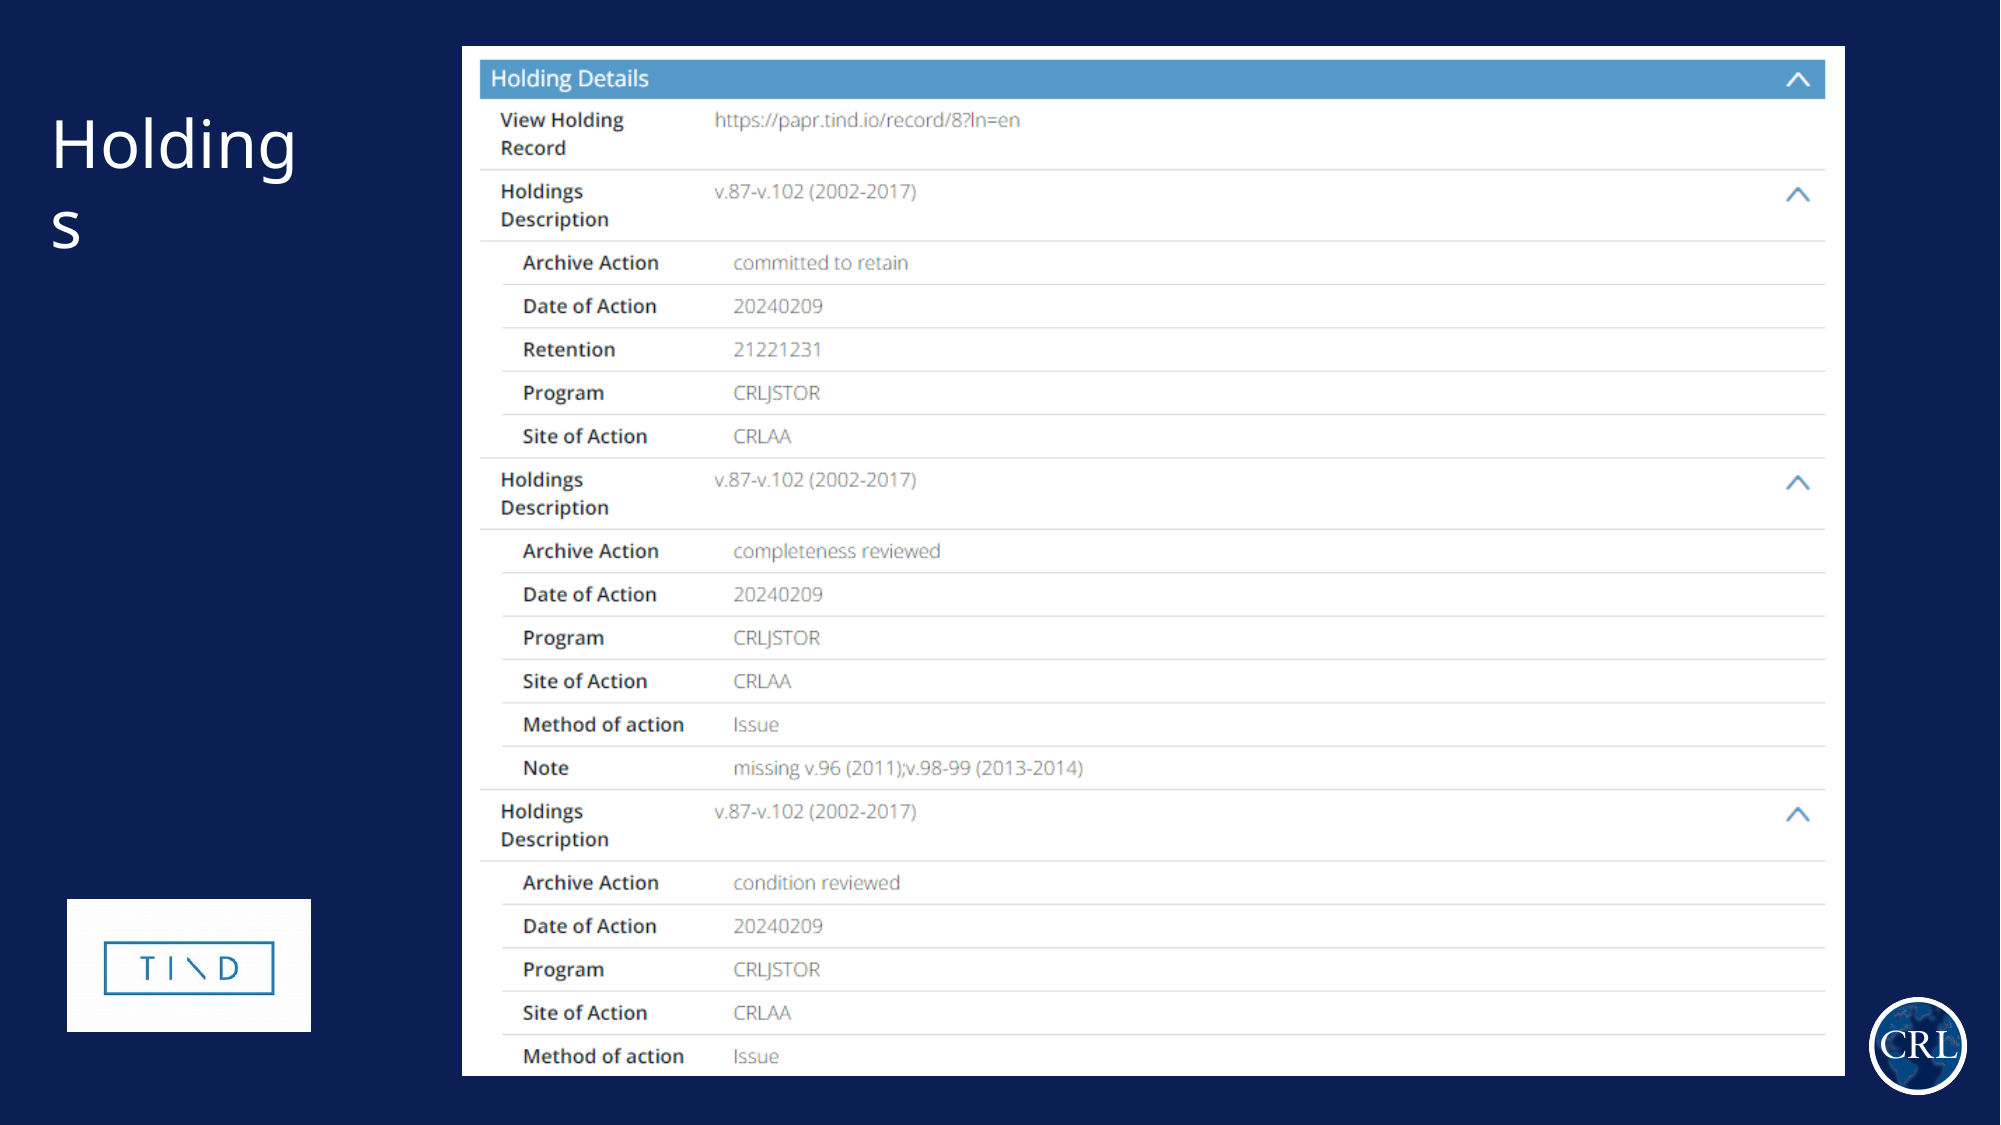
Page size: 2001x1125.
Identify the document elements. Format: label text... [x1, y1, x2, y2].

picture [1867, 995, 1968, 1097]
text_box Holdings [35, 94, 341, 269]
picture [462, 46, 1845, 1077]
picture [66, 899, 312, 1033]
